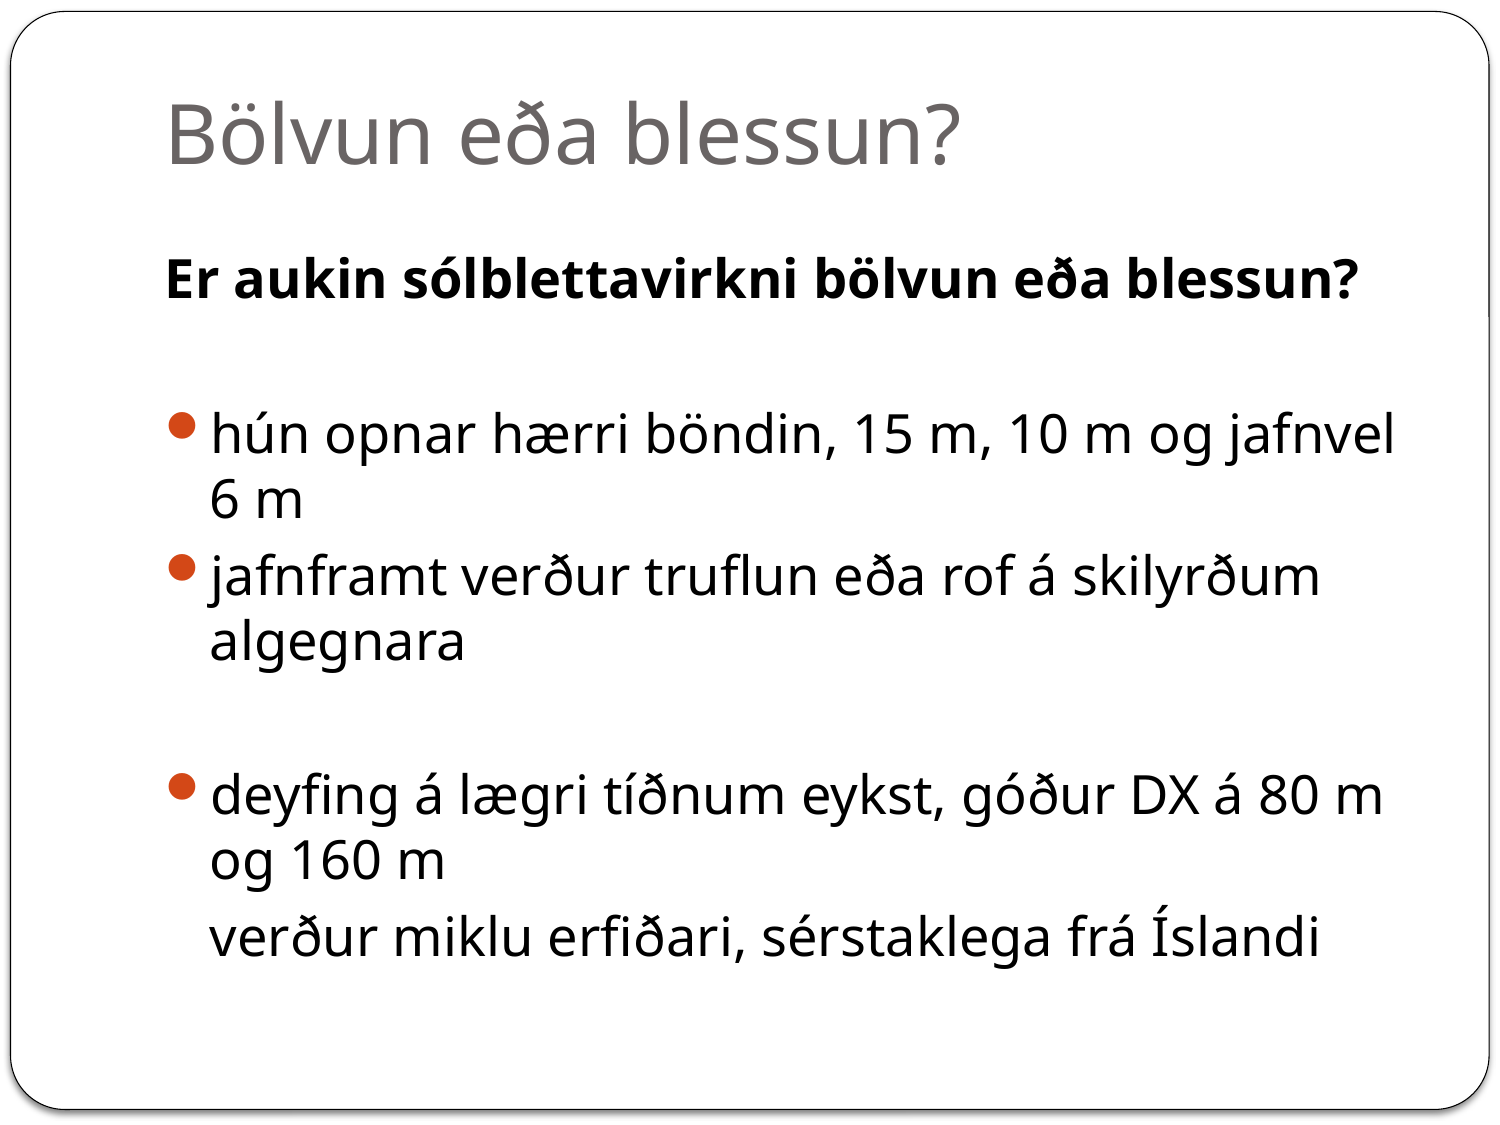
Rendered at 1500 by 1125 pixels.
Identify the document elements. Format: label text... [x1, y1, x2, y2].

title Bölvun eða blessun? [150, 45, 1425, 197]
list Er aukin sólblettavirkni bölvun eða blessun? hún opnar hærri böndin, 15 m, 10 m og jafnvel 6 m jafnframt verður truflun eða rof á skilyrðum algegnara deyfing á lægri tíðnum eykst, góður DX á 80 m og 160 m verður miklu erfiðari, sérstaklega frá Íslandi [150, 237, 1425, 988]
